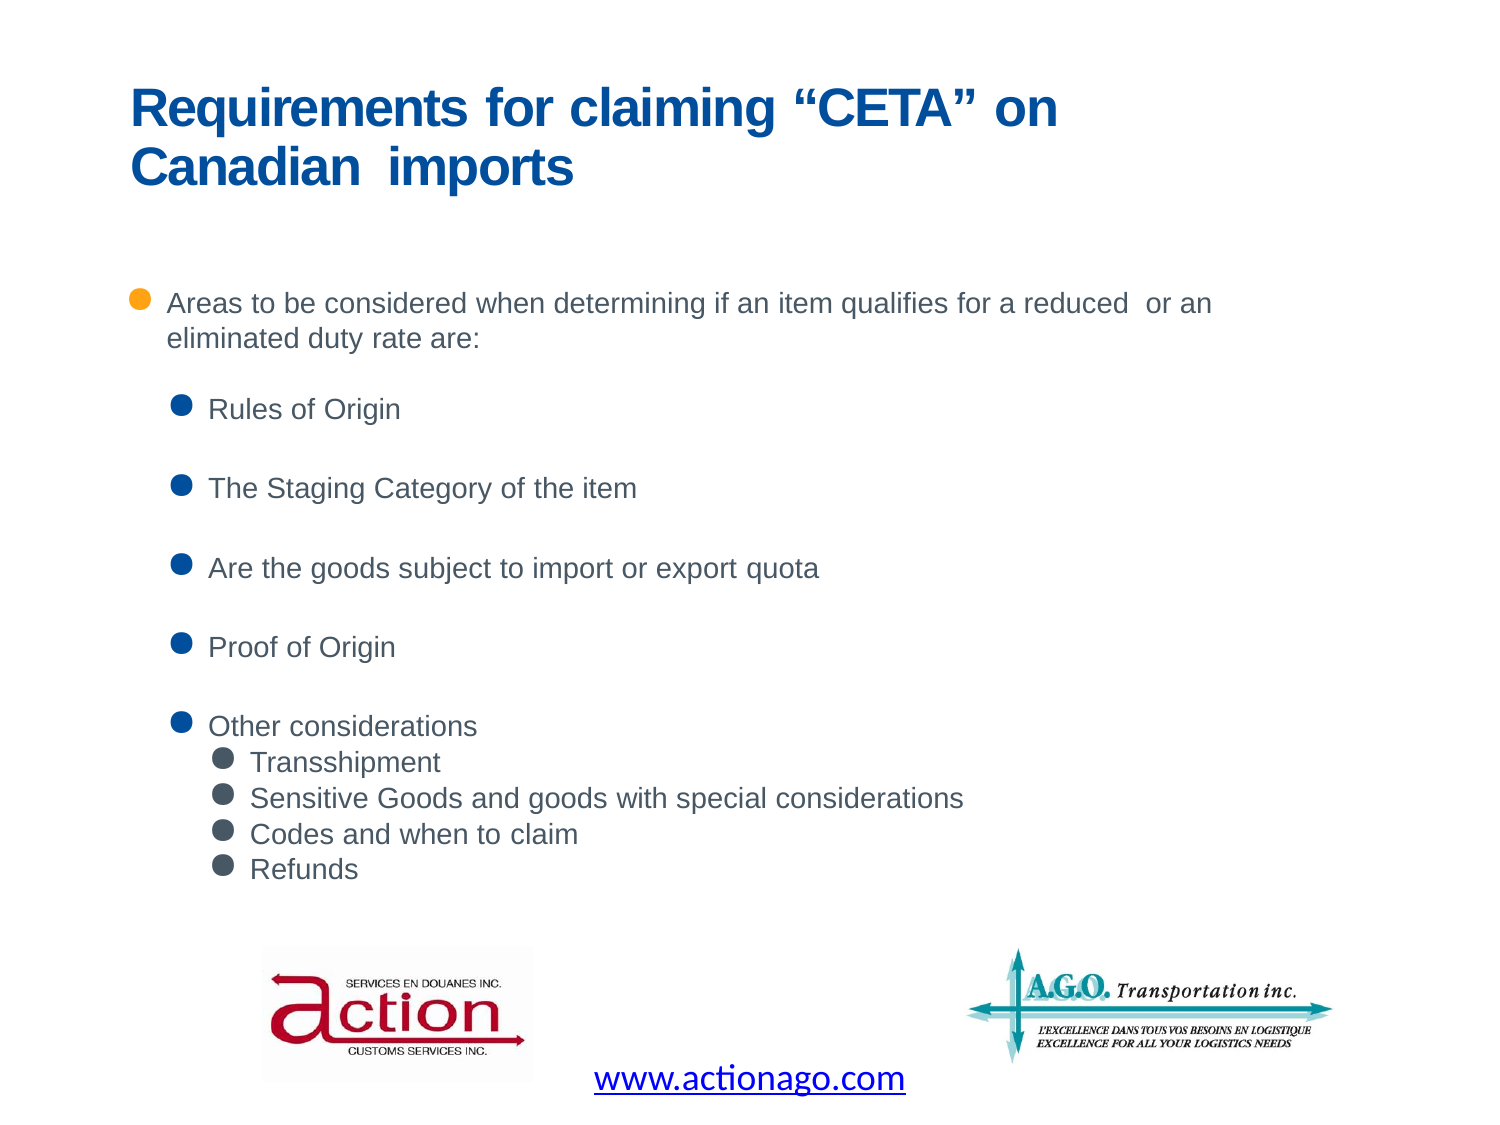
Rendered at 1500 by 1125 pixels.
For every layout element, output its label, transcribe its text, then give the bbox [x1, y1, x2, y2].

title Requirements for claiming “CETA” on Canadian imports [128, 69, 1281, 267]
footer www.actionago.com [510, 1046, 990, 1125]
picture [953, 937, 1345, 1073]
text_box Areas to be considered when determining if an item qualifies for a reduced or an eliminated duty rate are: Rules of Origin The Staging Category of the item Are the goods subject to import or export quota Proof of Origin Other considerations Transshipment Sensitive Goods and goods with special considerations Codes and when to claim Refunds [122, 282, 1337, 886]
picture [262, 946, 533, 1083]
